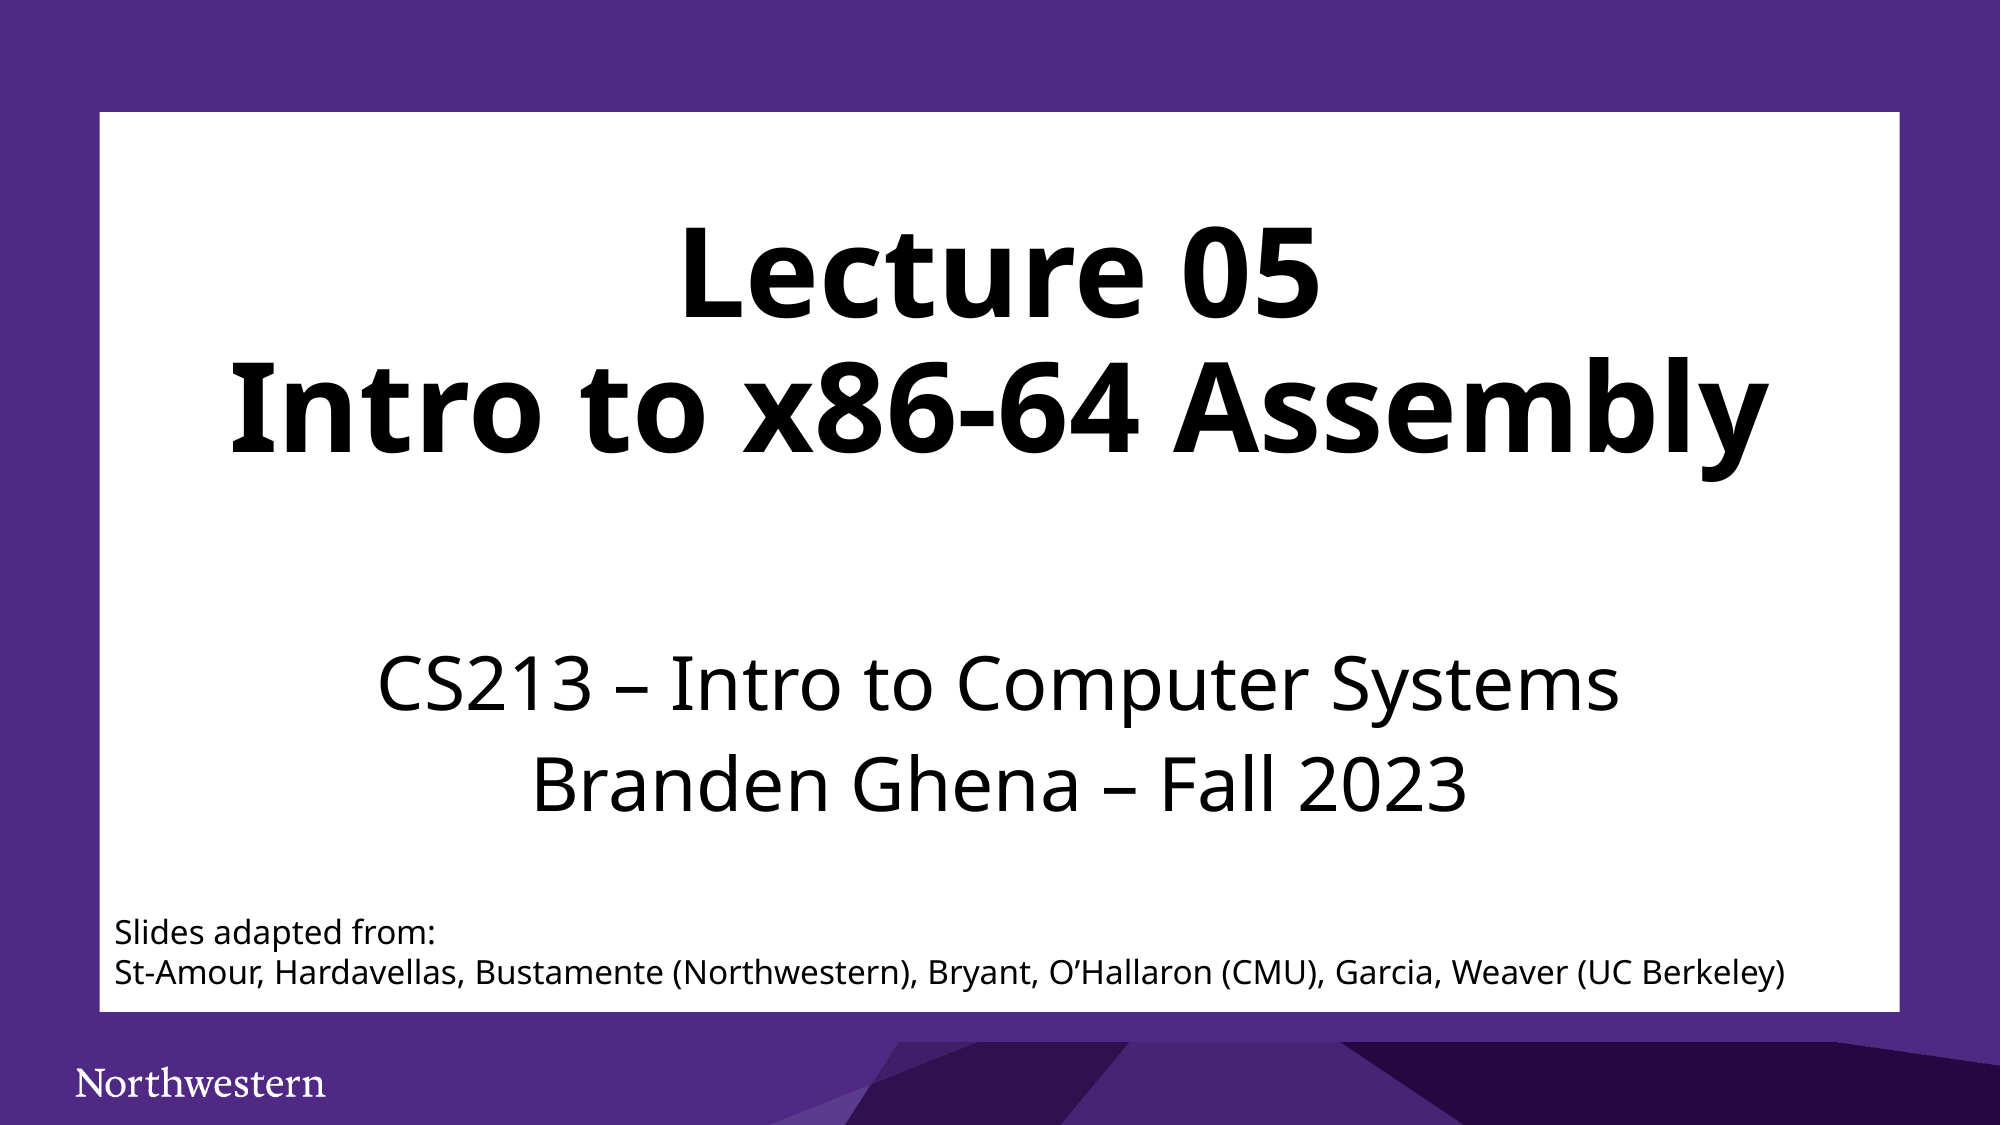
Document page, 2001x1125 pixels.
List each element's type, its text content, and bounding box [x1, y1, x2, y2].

subtitle CS213 – Intro to Computer Systems Branden Ghena – Fall 2023 [99, 637, 1900, 863]
picture [0, 1042, 2000, 1125]
text_box Slides adapted from: St-Amour, Hardavellas, Bustamente (Northwestern), Bryant, O’Hallaron (CMU), Garcia, Weaver (UC Berkeley) [99, 904, 1900, 999]
title Lecture 05 Intro to x86-64 Assembly [99, 112, 1900, 488]
